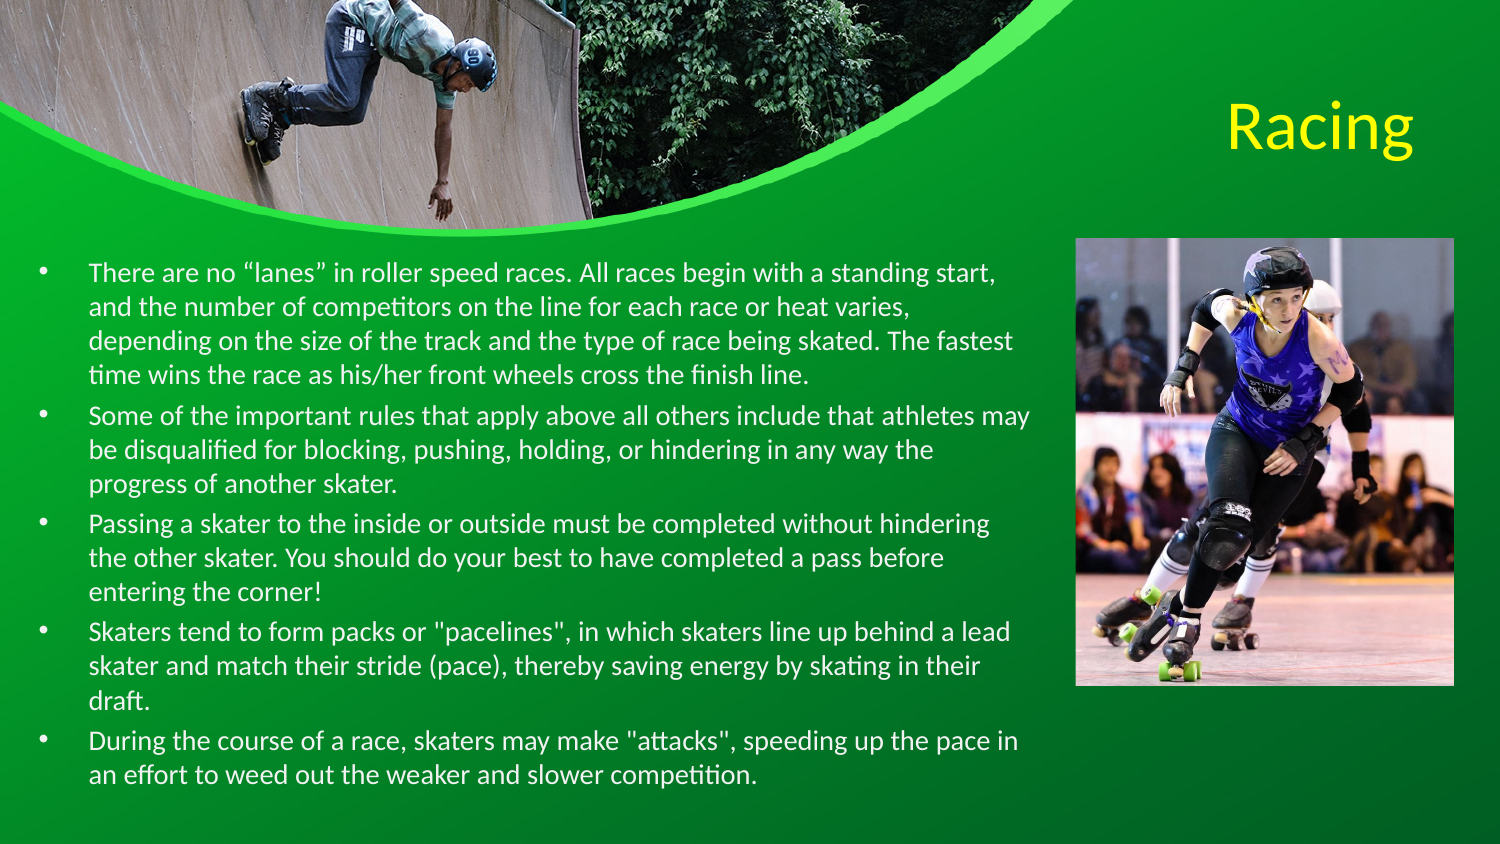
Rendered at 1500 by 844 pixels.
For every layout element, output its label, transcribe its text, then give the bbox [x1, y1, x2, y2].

title Racing [77, 71, 1431, 172]
list There are no “lanes” in roller speed races. All races begin with a standing start, and the number of competitors on the line for each race or heat varies, depending on the size of the track and the type of race being skated. The fastest time wins the race as his/her front wheels cross the finish line. Some of the important rules that apply above all others include that athletes may be disqualified for blocking, pushing, holding, or hindering in any way the progress of another skater. Passing a skater to the inside or outside must be completed without hindering the other skater. You should do your best to have completed a pass before entering the corner! Skaters tend to form packs or "pacelines", in which skaters line up behind a lead skater and match their stride (pace), thereby saving energy by skating in their draft. During the course of a race, skaters may make "attacks", speeding up the pace in an effort to weed out the weaker and slower competition. [23, 246, 1051, 798]
picture [0, 0, 1500, 844]
